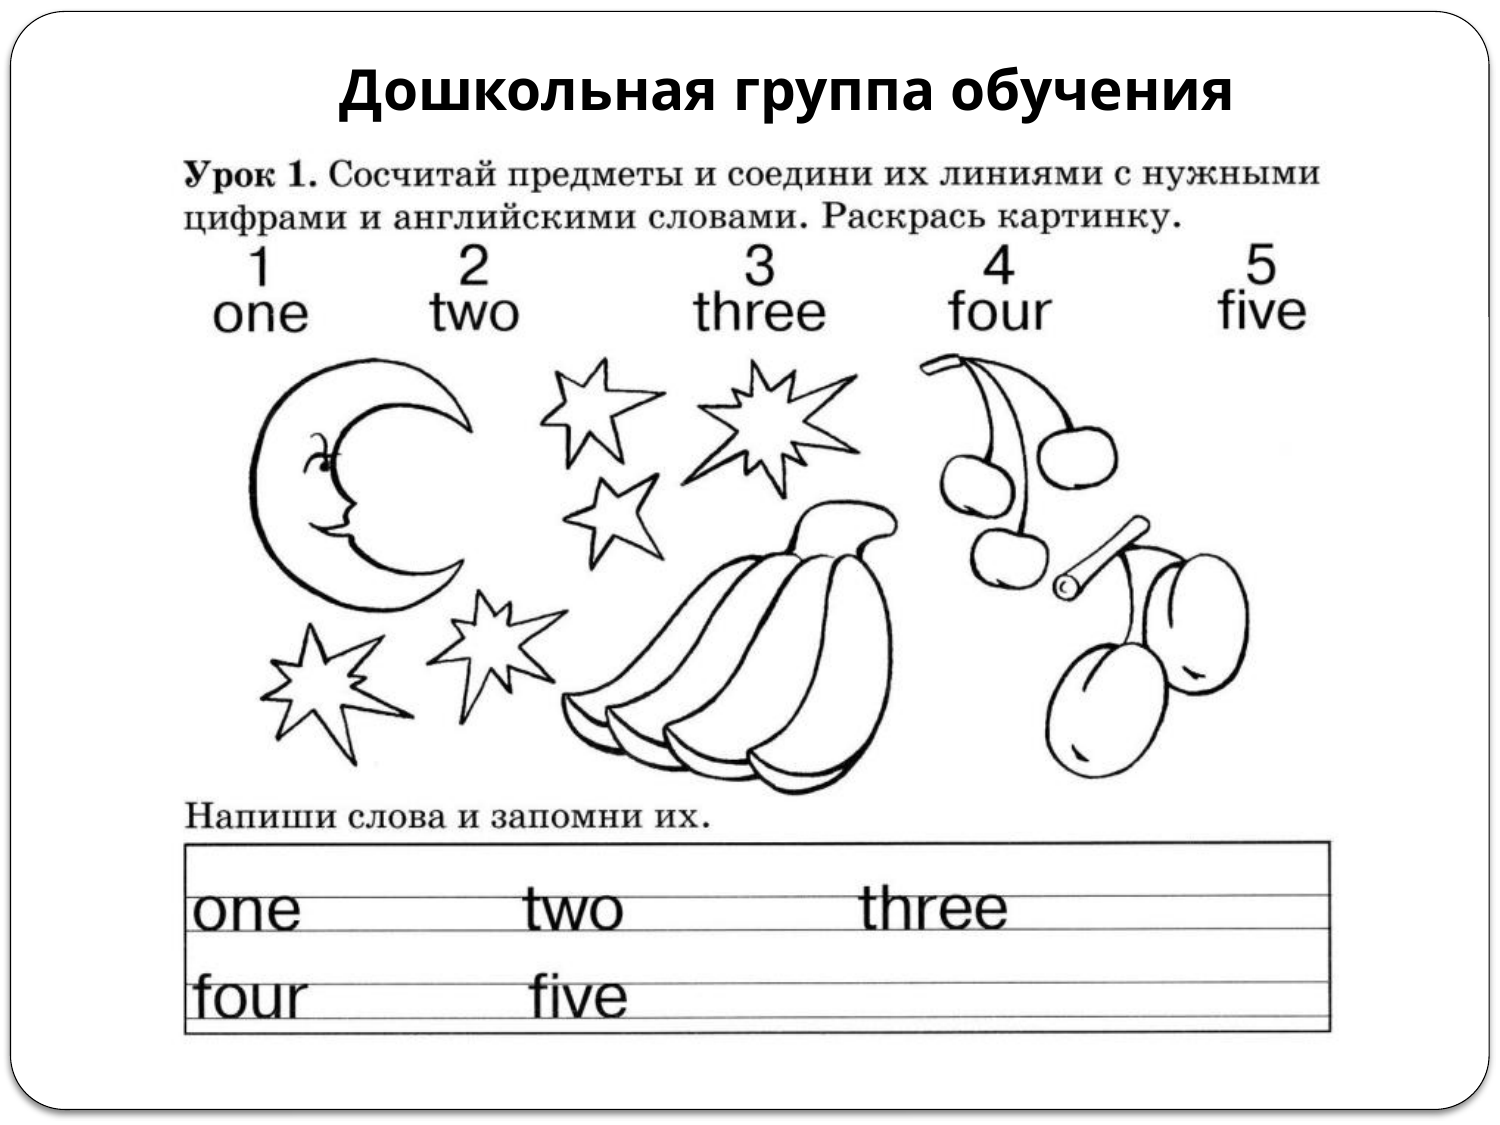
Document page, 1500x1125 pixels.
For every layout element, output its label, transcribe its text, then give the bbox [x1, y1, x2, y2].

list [160, 136, 1352, 1059]
title Дошкольная группа обучения [150, 45, 1425, 138]
